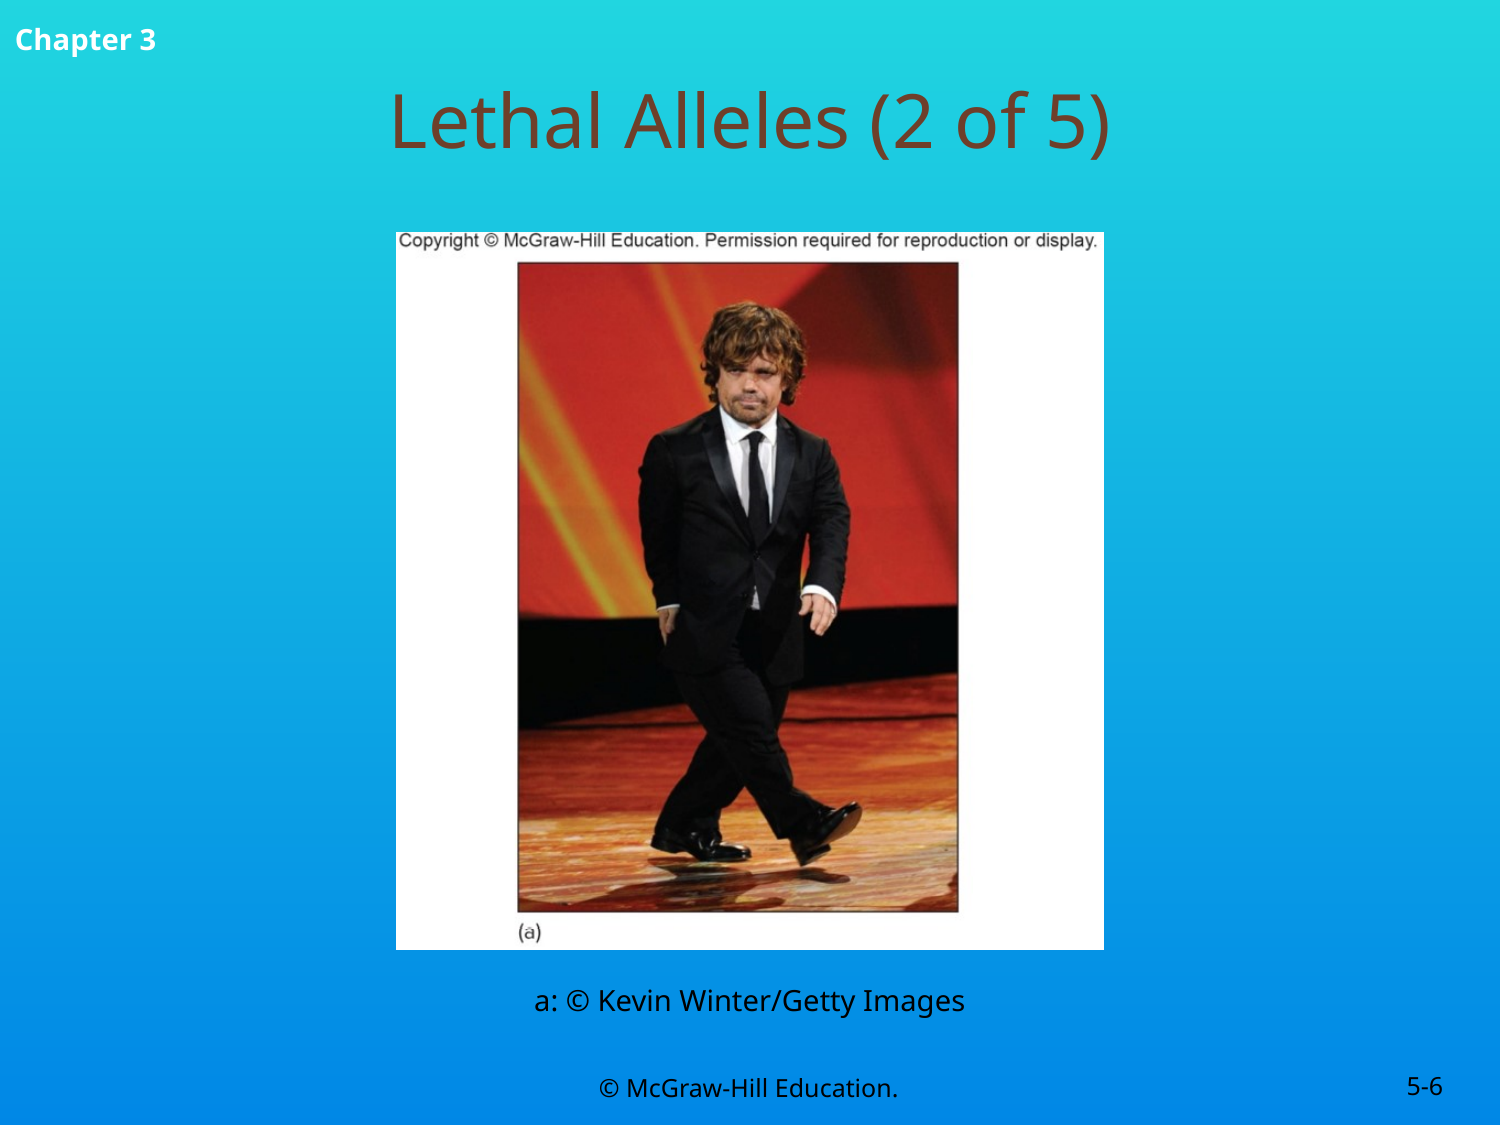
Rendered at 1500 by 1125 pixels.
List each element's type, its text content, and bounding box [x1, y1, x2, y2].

list a: © Kevin Winter/Getty Images [75, 975, 1425, 1025]
picture [390, 891, 394, 902]
title Lethal Alleles (2 of 5) [25, 24, 1475, 213]
picture [0, 232, 1500, 951]
